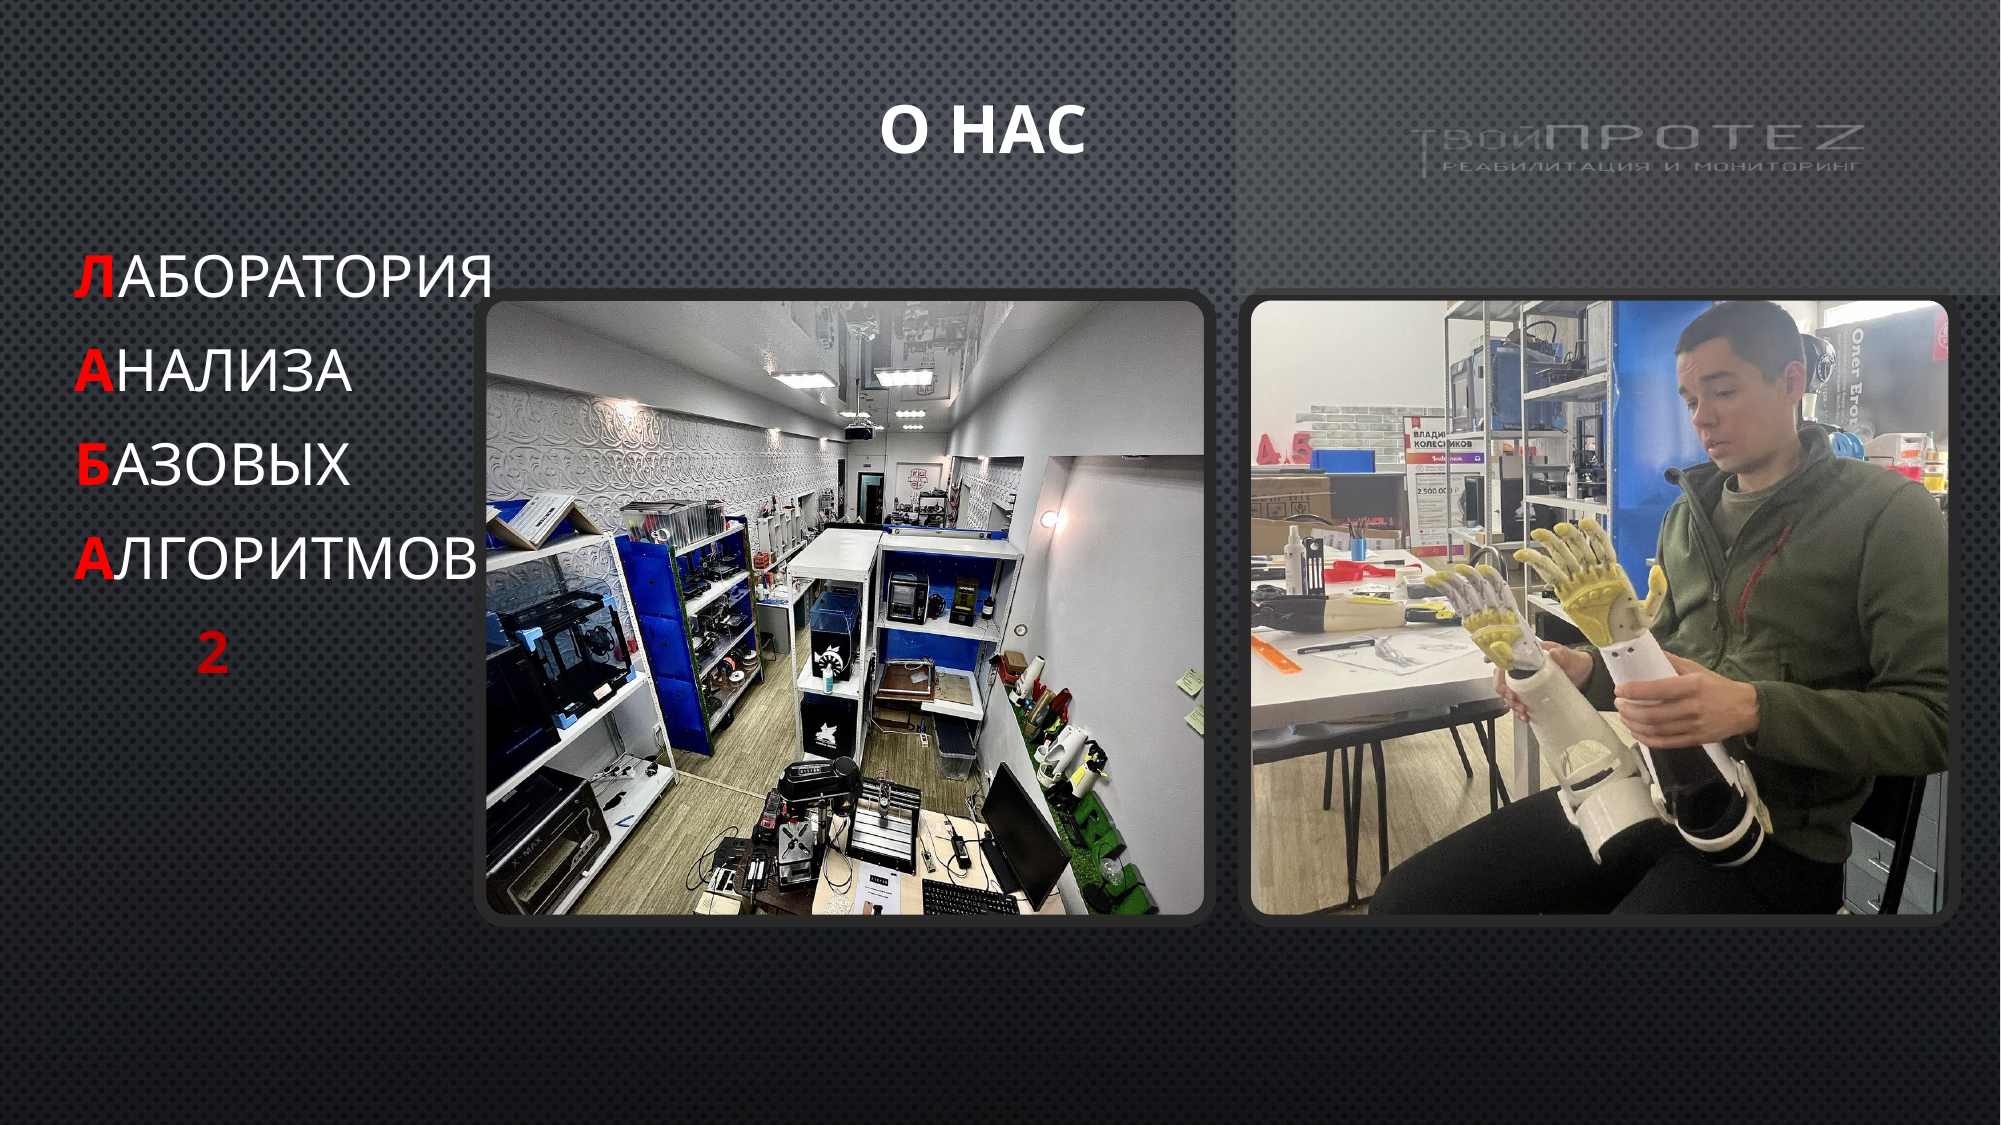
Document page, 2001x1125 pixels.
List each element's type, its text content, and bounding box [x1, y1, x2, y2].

picture [1235, 0, 2000, 921]
list Лаборатория Анализа Базовых Алгоритмов 2 [59, 63, 701, 1003]
picture [479, 294, 1211, 922]
title О НАС [40, 0, 1235, 281]
